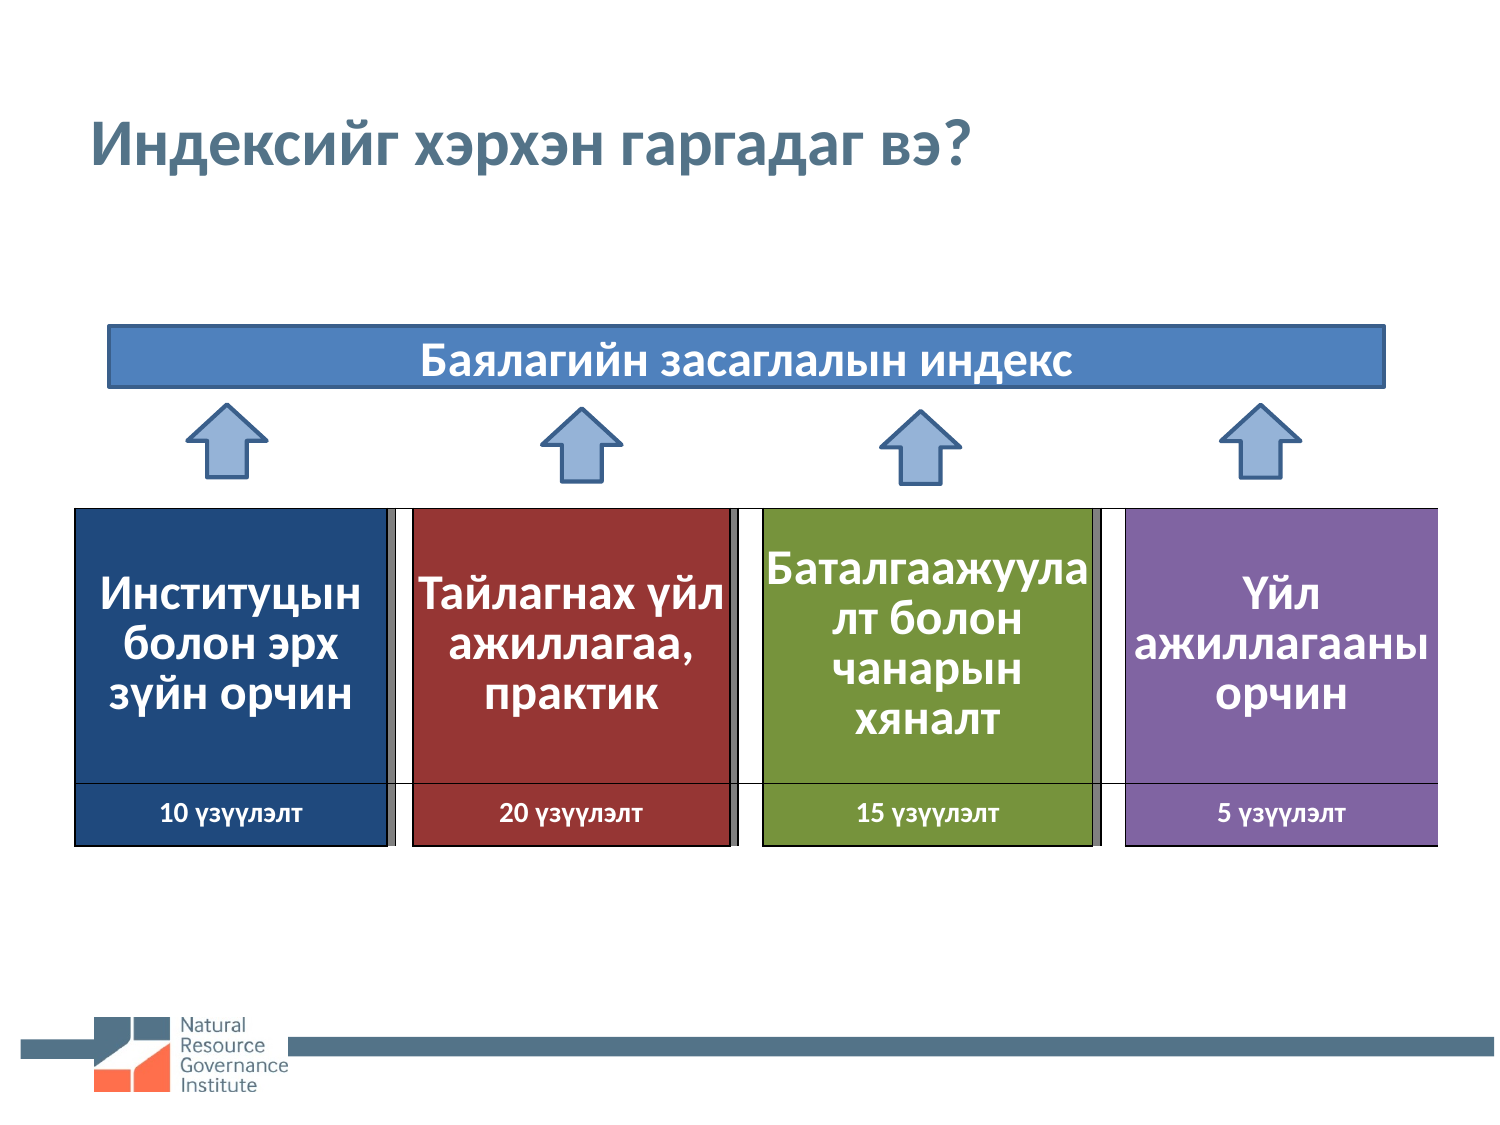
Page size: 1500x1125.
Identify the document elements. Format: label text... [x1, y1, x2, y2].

text_box [1218, 403, 1303, 480]
table_cell 10 үзүүлэлт [76, 784, 386, 845]
table_header Тайлагнах үйл ажиллагаа, практик [414, 509, 729, 783]
table_header [739, 509, 762, 783]
table_cell 15 үзүүлэлт [764, 784, 1092, 845]
text_box [539, 406, 624, 484]
table_cell 20 үзүүлэлт [414, 784, 729, 845]
table_cell [388, 784, 395, 846]
title Индексийг хэрхэн гаргадаг вэ? [75, 45, 1425, 233]
table_header Баталгаажуулалт болон чанарын хяналт [764, 509, 1092, 783]
table_header Институцын болон эрх зүйн орчин [76, 509, 386, 783]
table_cell [731, 784, 737, 846]
table_header Үйл ажиллагааны орчин [1126, 509, 1438, 783]
table_cell [1093, 784, 1100, 846]
text_box [879, 409, 963, 486]
text_box Баялагийн засаглалын индекс [107, 324, 1386, 389]
table_header [388, 509, 395, 783]
table_cell [739, 784, 762, 846]
text_box [185, 402, 269, 480]
table_cell [396, 784, 412, 846]
table_header [1102, 509, 1125, 783]
table_header [1093, 509, 1100, 783]
table_header [731, 509, 737, 783]
picture [94, 1017, 288, 1092]
table_cell 5 үзүүлэлт [1126, 784, 1438, 845]
text_box [112, 312, 1400, 374]
table_header [396, 509, 412, 783]
table_cell [1102, 784, 1125, 846]
